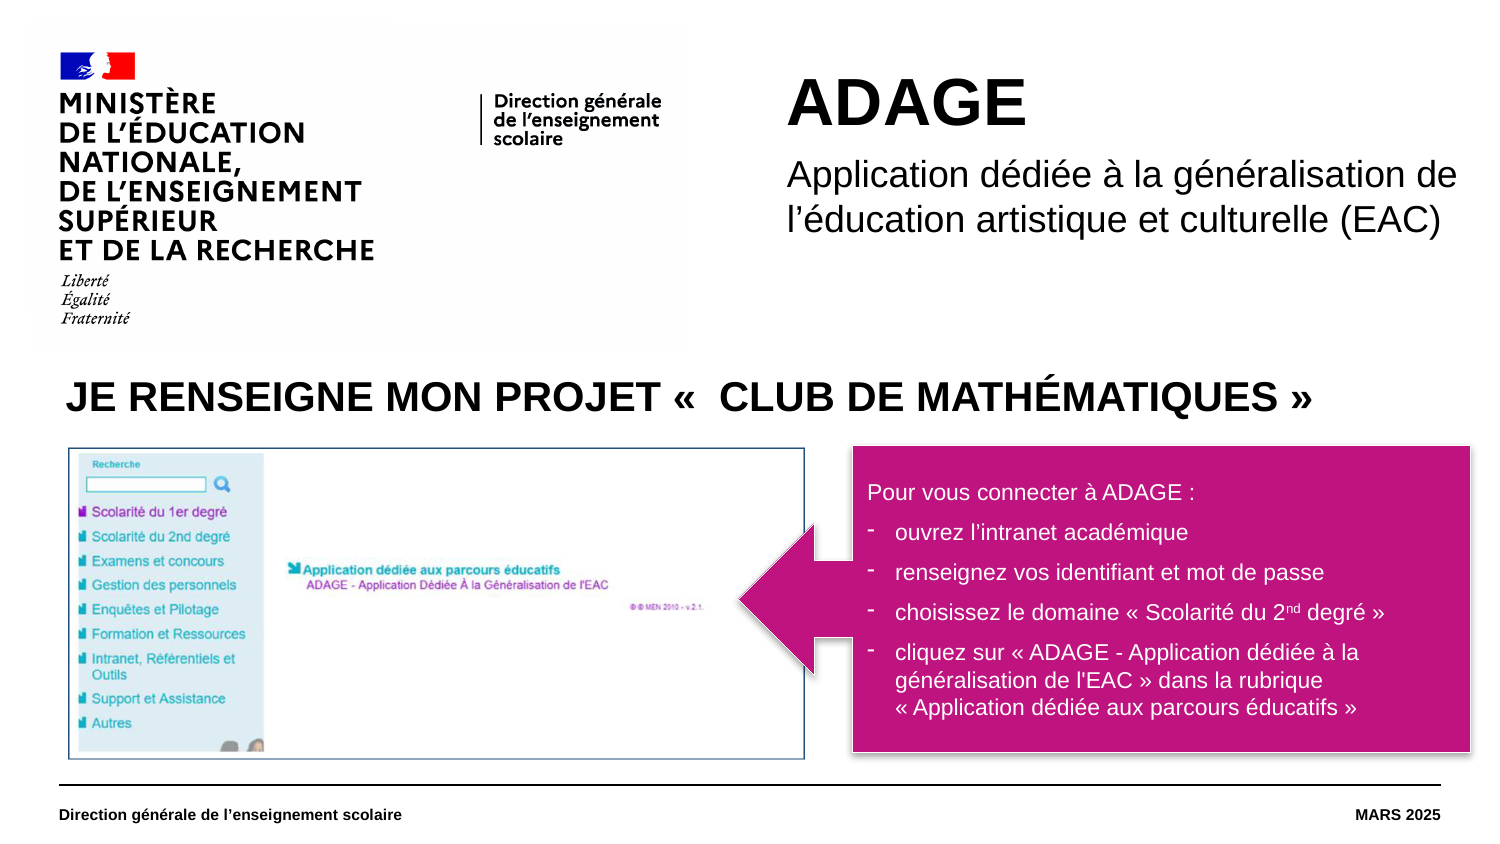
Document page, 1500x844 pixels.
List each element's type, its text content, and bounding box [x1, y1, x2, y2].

picture [58, 437, 823, 765]
text_box Je renseigne MON Projet « CLUB de mathématiques » [0, 362, 1471, 427]
text_box Pour vous connecter à ADAGE : ouvrez l’intranet académique renseignez vos identifiant et mot de passe choisissez le domaine « Scolarité du 2nd degré » cliquez sur « ADAGE - Application dédiée à la généralisation de l'EAC » dans la rubrique « Application dédiée aux parcours éducatifs » [827, 445, 1471, 753]
slide_number MArs 2025 [1249, 784, 1441, 844]
footer Direction générale de l’enseignement scolaire [59, 784, 1028, 844]
picture [29, 19, 688, 353]
list ADAGE Application dédiée à la généralisation de l’éducation artistique et culturelle (EAC) [786, 67, 1471, 233]
